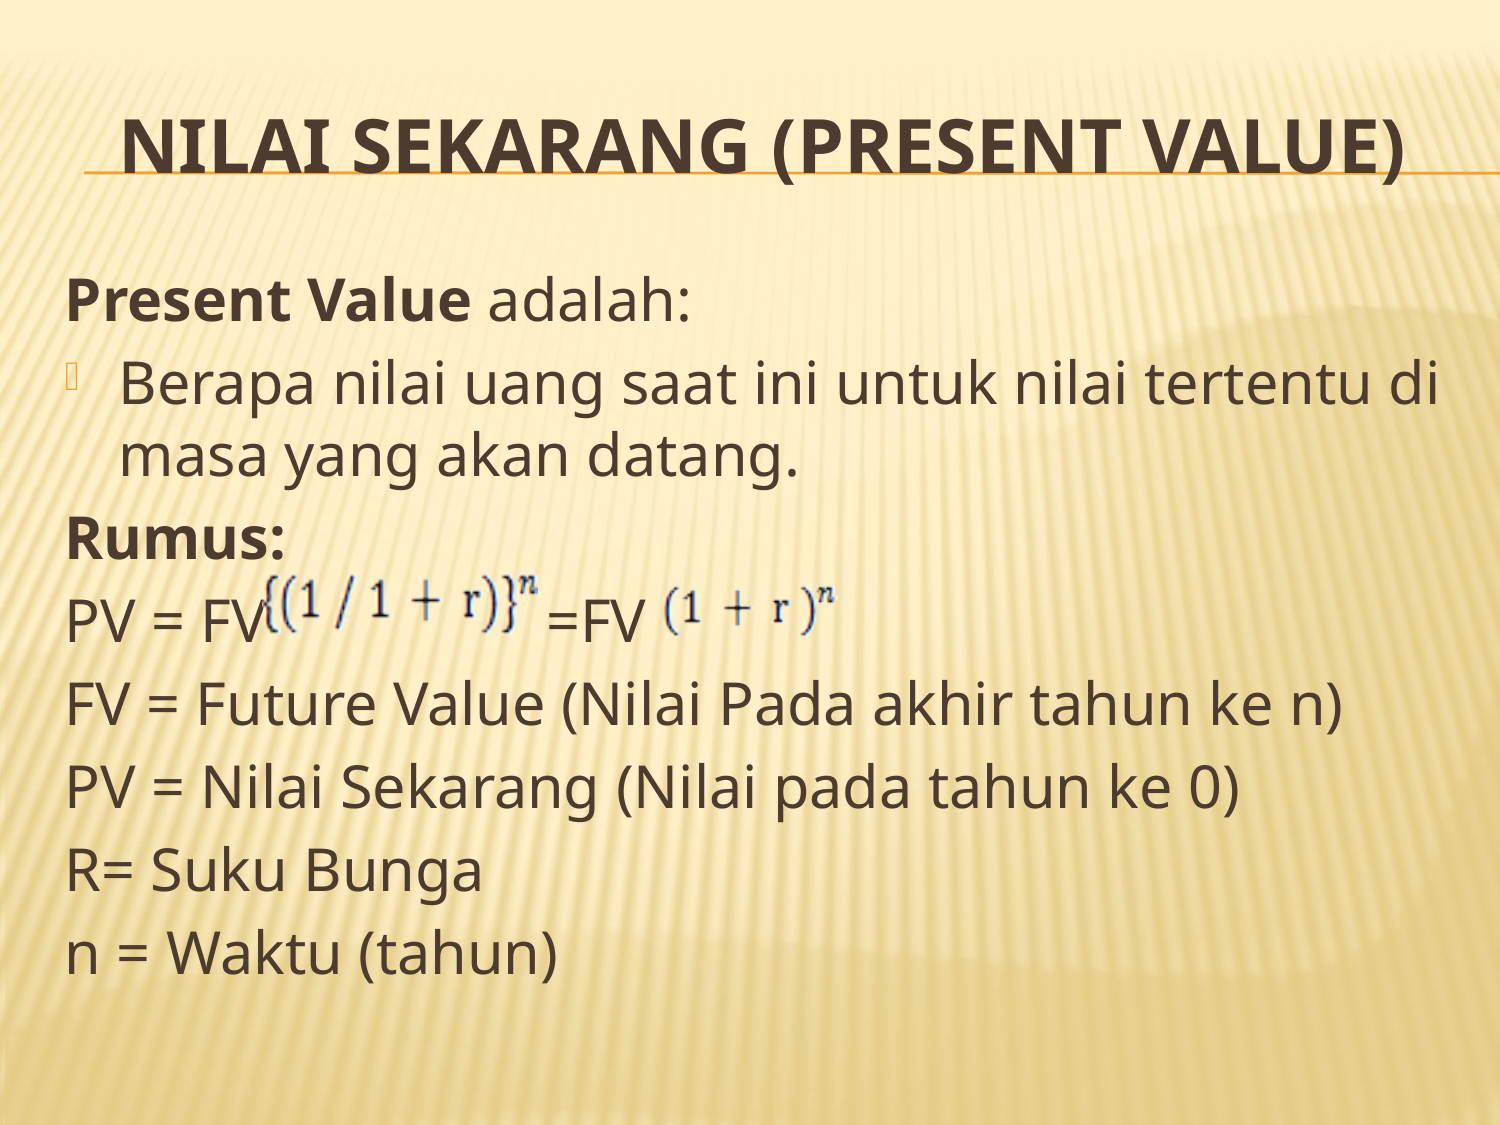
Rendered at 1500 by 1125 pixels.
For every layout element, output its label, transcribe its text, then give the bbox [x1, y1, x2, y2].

title Nilai Sekarang (Present Value) [50, 75, 1475, 213]
picture [262, 565, 538, 651]
picture [662, 577, 838, 651]
list Present Value adalah: Berapa nilai uang saat ini untuk nilai tertentu di masa yang akan datang. Rumus: PV = FV =FV FV = Future Value (Nilai Pada akhir tahun ke n) PV = Nilai Sekarang (Nilai pada tahun ke 0) R= Suku Bunga n = Waktu (tahun) [50, 254, 1475, 998]
